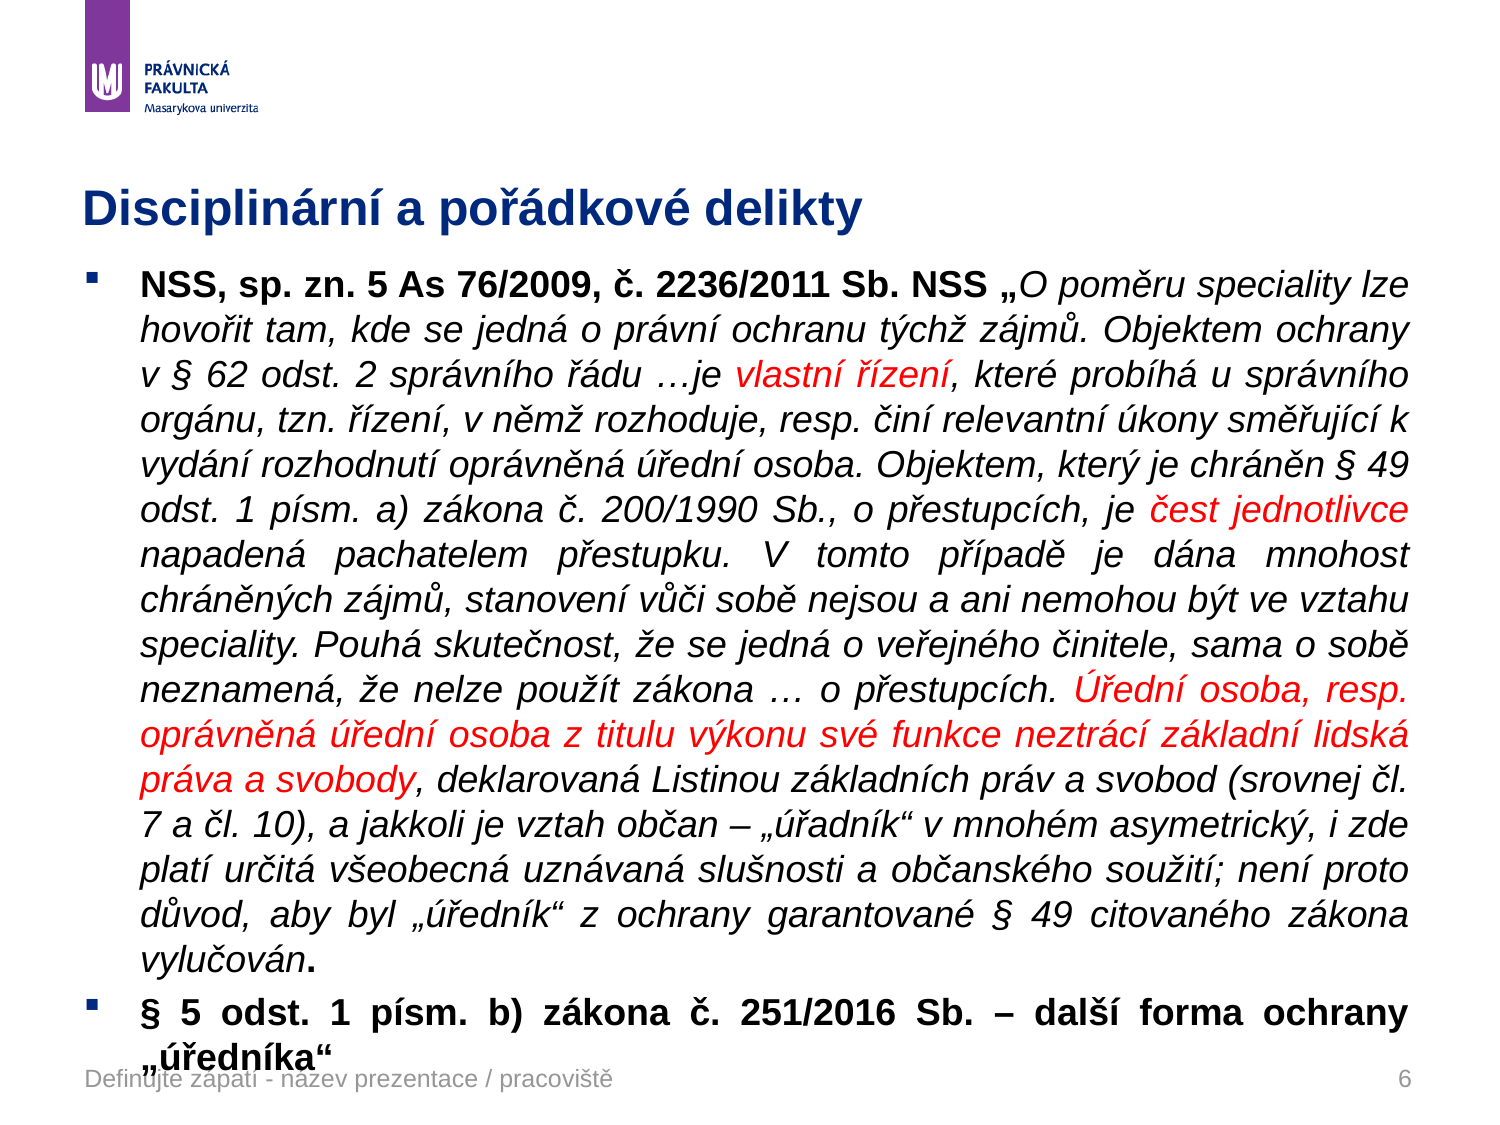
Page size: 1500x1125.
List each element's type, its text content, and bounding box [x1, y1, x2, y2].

picture [0, 0, 1500, 1125]
list NSS, sp. zn. 5 As 76/2009, č. 2236/2011 Sb. NSS „O poměru speciality lze hovořit tam, kde se jedná o právní ochranu týchž zájmů. Objektem ochrany v § 62 odst. 2 správního řádu …je vlastní řízení, které probíhá u správního orgánu, tzn. řízení, v němž rozhoduje, resp. činí relevantní úkony směřující k vydání rozhodnutí oprávněná úřední osoba. Objektem, který je chráněn § 49 odst. 1 písm. a) zákona č. 200/1990 Sb., o přestupcích, je čest jednotlivce napadená pachatelem přestupku. V tomto případě je dána mnohost chráněných zájmů, stanovení vůči sobě nejsou a ani nemohou být ve vztahu speciality. Pouhá skutečnost, že se jedná o veřejného činitele, sama o sobě neznamená, že nelze použít zákona … o přestupcích. Úřední osoba, resp. oprávněná úřední osoba z titulu výkonu své funkce neztrácí základní lidská práva a svobody, deklarovaná Listinou základních práv a svobod (srovnej čl. 7 a čl. 10), a jakkoli je vztah občan – „úřadník“ v mnohém asymetrický, i zde platí určitá všeobecná uznávaná slušnosti a občanského soužití; není proto důvod, aby byl „úředník“ z ochrany garantované § 49 citovaného zákona vylučován. § 5 odst. 1 písm. b) zákona č. 251/2016 Sb. – další forma ochrany „úředníka“ [83, 259, 1410, 976]
title Disciplinární a pořádkové delikty [82, 137, 1410, 244]
slide_number 6 [1125, 1025, 1428, 1100]
footer Definujte zápatí - název prezentace / pracoviště [69, 1025, 1104, 1100]
